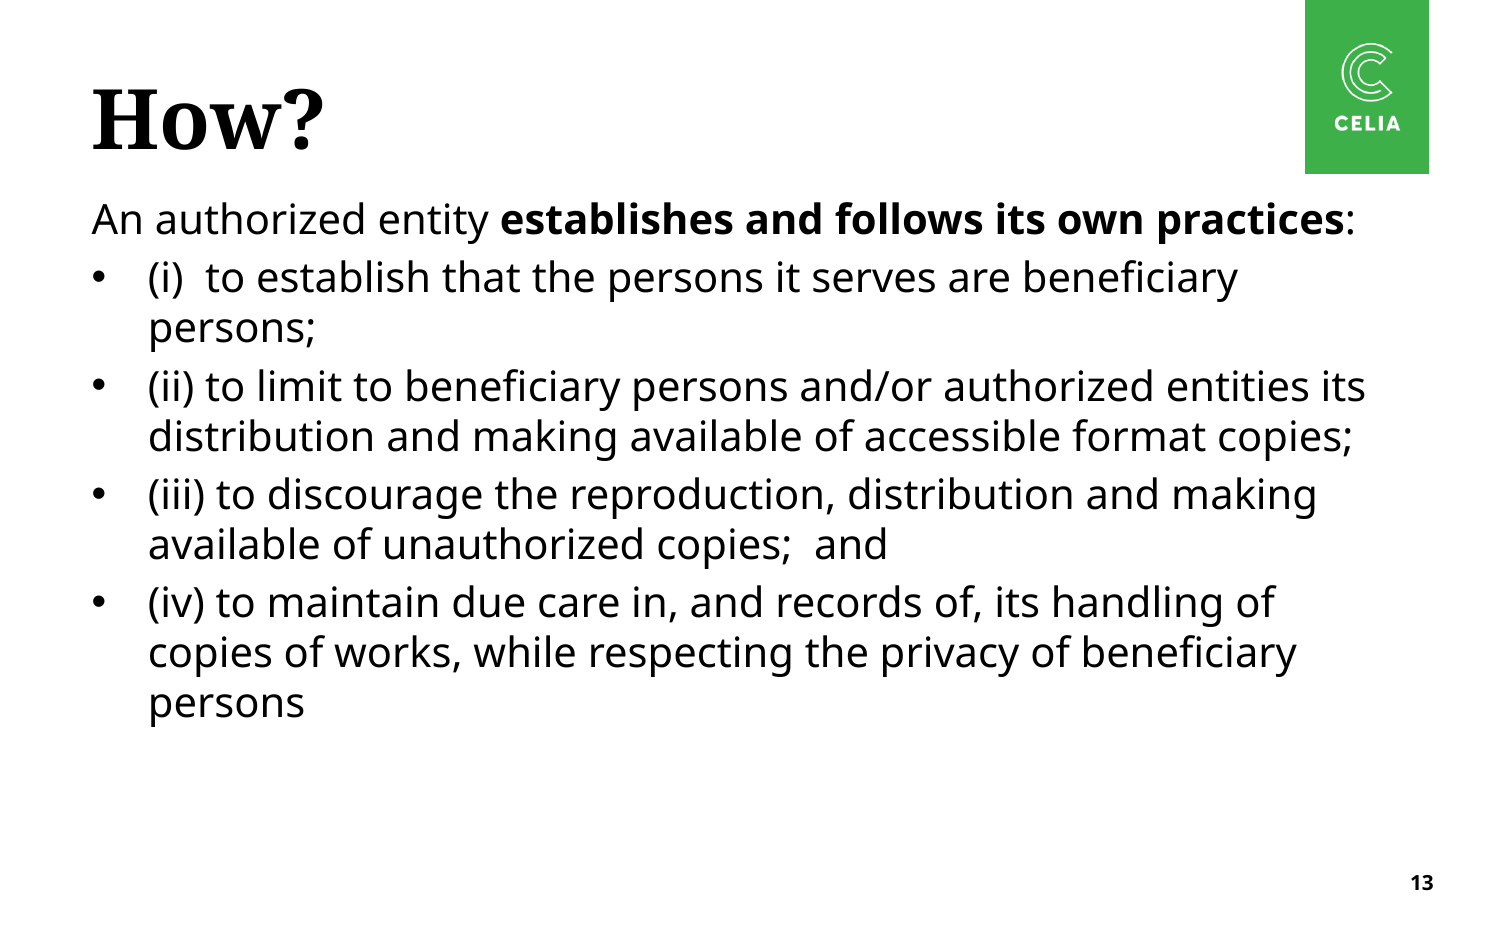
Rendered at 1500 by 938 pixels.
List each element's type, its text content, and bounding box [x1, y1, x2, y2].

slide_number 13 [1098, 862, 1449, 913]
picture [1305, 0, 1429, 174]
list An authorized entity establishes and follows its own practices: (i) to establish that the persons it serves are beneficiary persons; (ii) to limit to beneficiary persons and/or authorized entities its distribution and making available of accessible format copies; (iii) to discourage the reproduction, distribution and making available of unauthorized copies; and (iv) to maintain due care in, and records of, its handling of copies of works, while respecting the privacy of beneficiary persons [76, 185, 1424, 871]
title How? [76, 59, 1247, 185]
